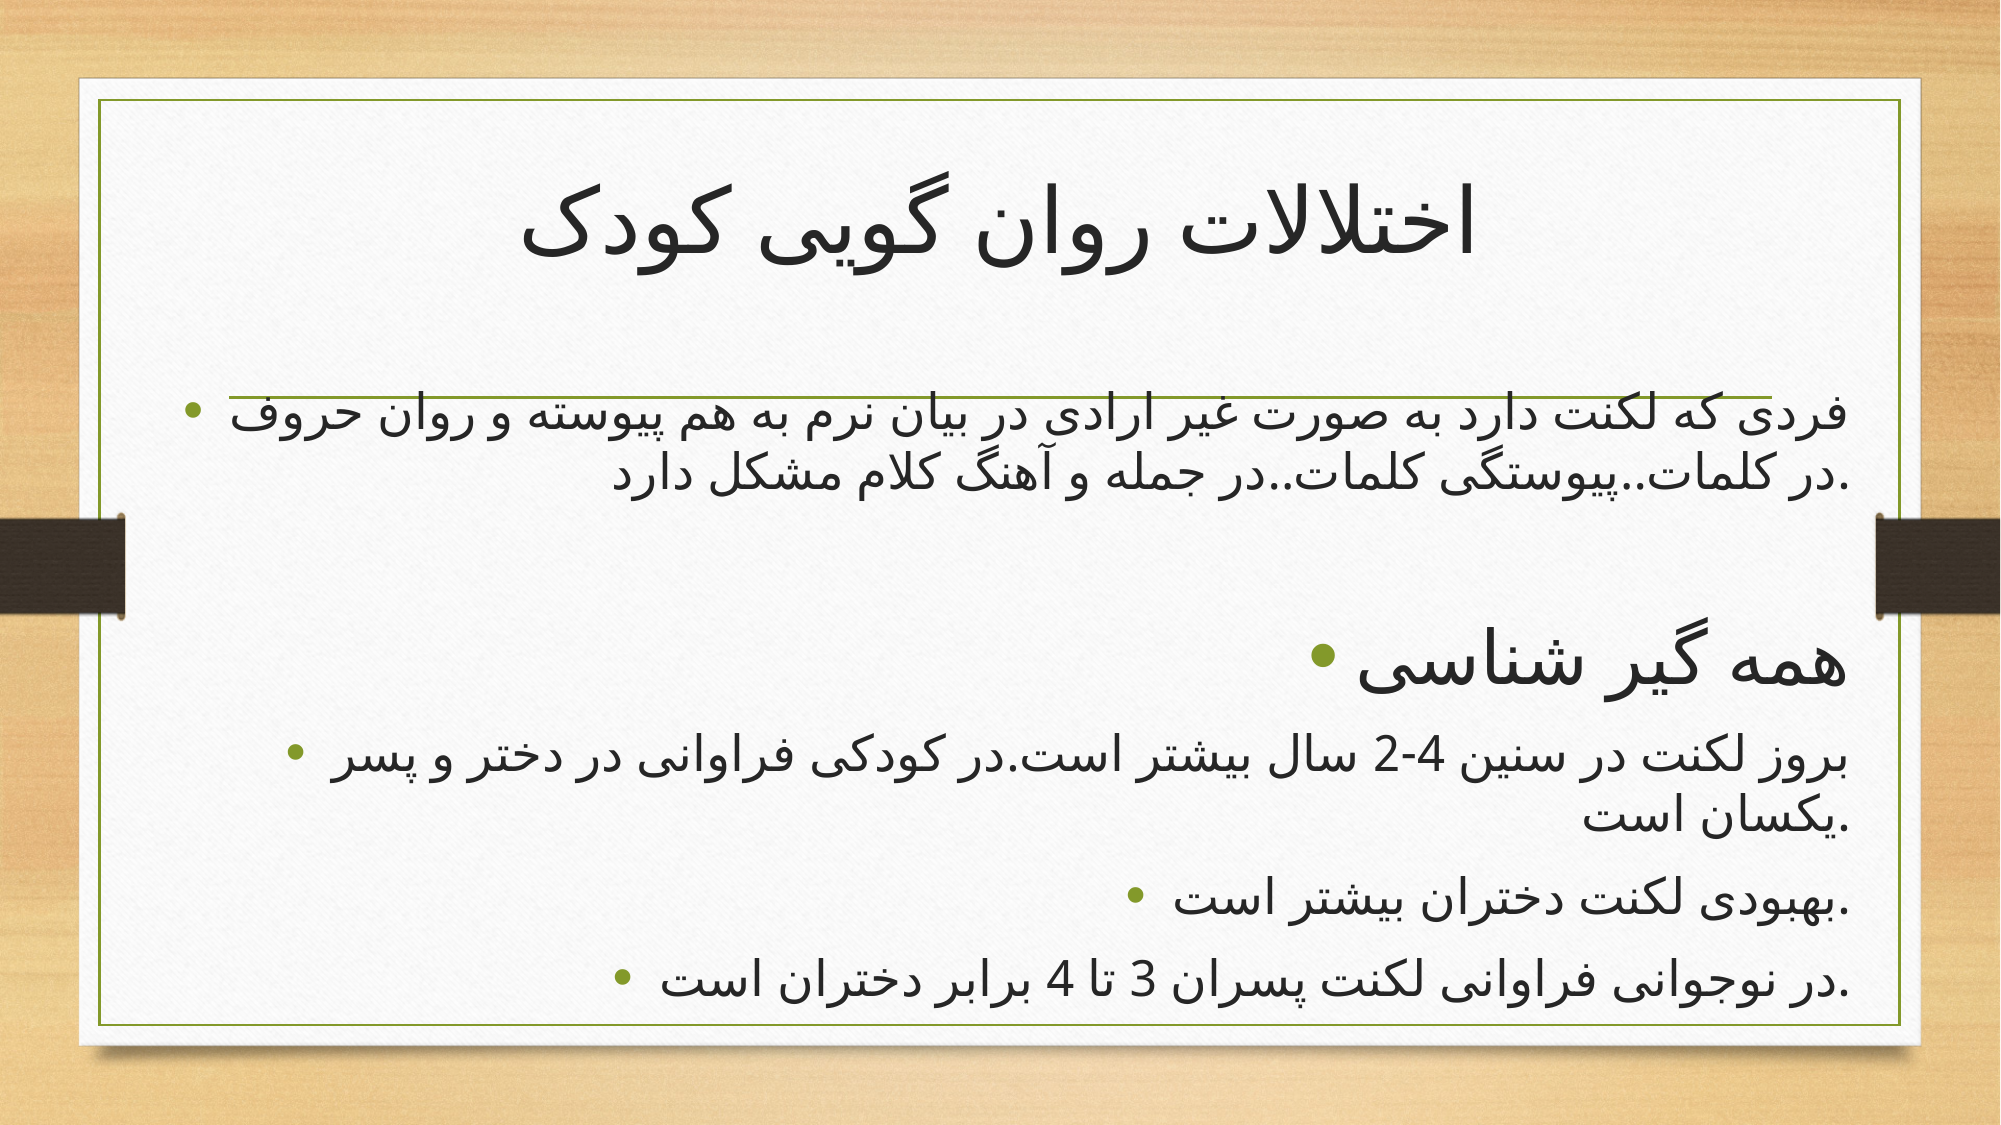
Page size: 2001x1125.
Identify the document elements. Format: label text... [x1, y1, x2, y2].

title اختلالات روان گویی کودک [212, 110, 1788, 289]
picture [0, 0, 2001, 1125]
list فردی که لکنت دارد به صورت غیر ارادی در بیان نرم به هم پیوسته و روان حروف در کلمات..پیوستگی کلمات..در جمله و آهنگ کلام مشکل دارد. همه گیر شناسی بروز لکنت در سنین 4-2 سال بیشتر است.در کودکی فراوانی در دختر و پسر یکسان است. بهبودی لکنت دختران بیشتر است. در نوجوانی فراوانی لکنت پسران 3 تا 4 برابر دختران است. [133, 289, 1866, 1019]
